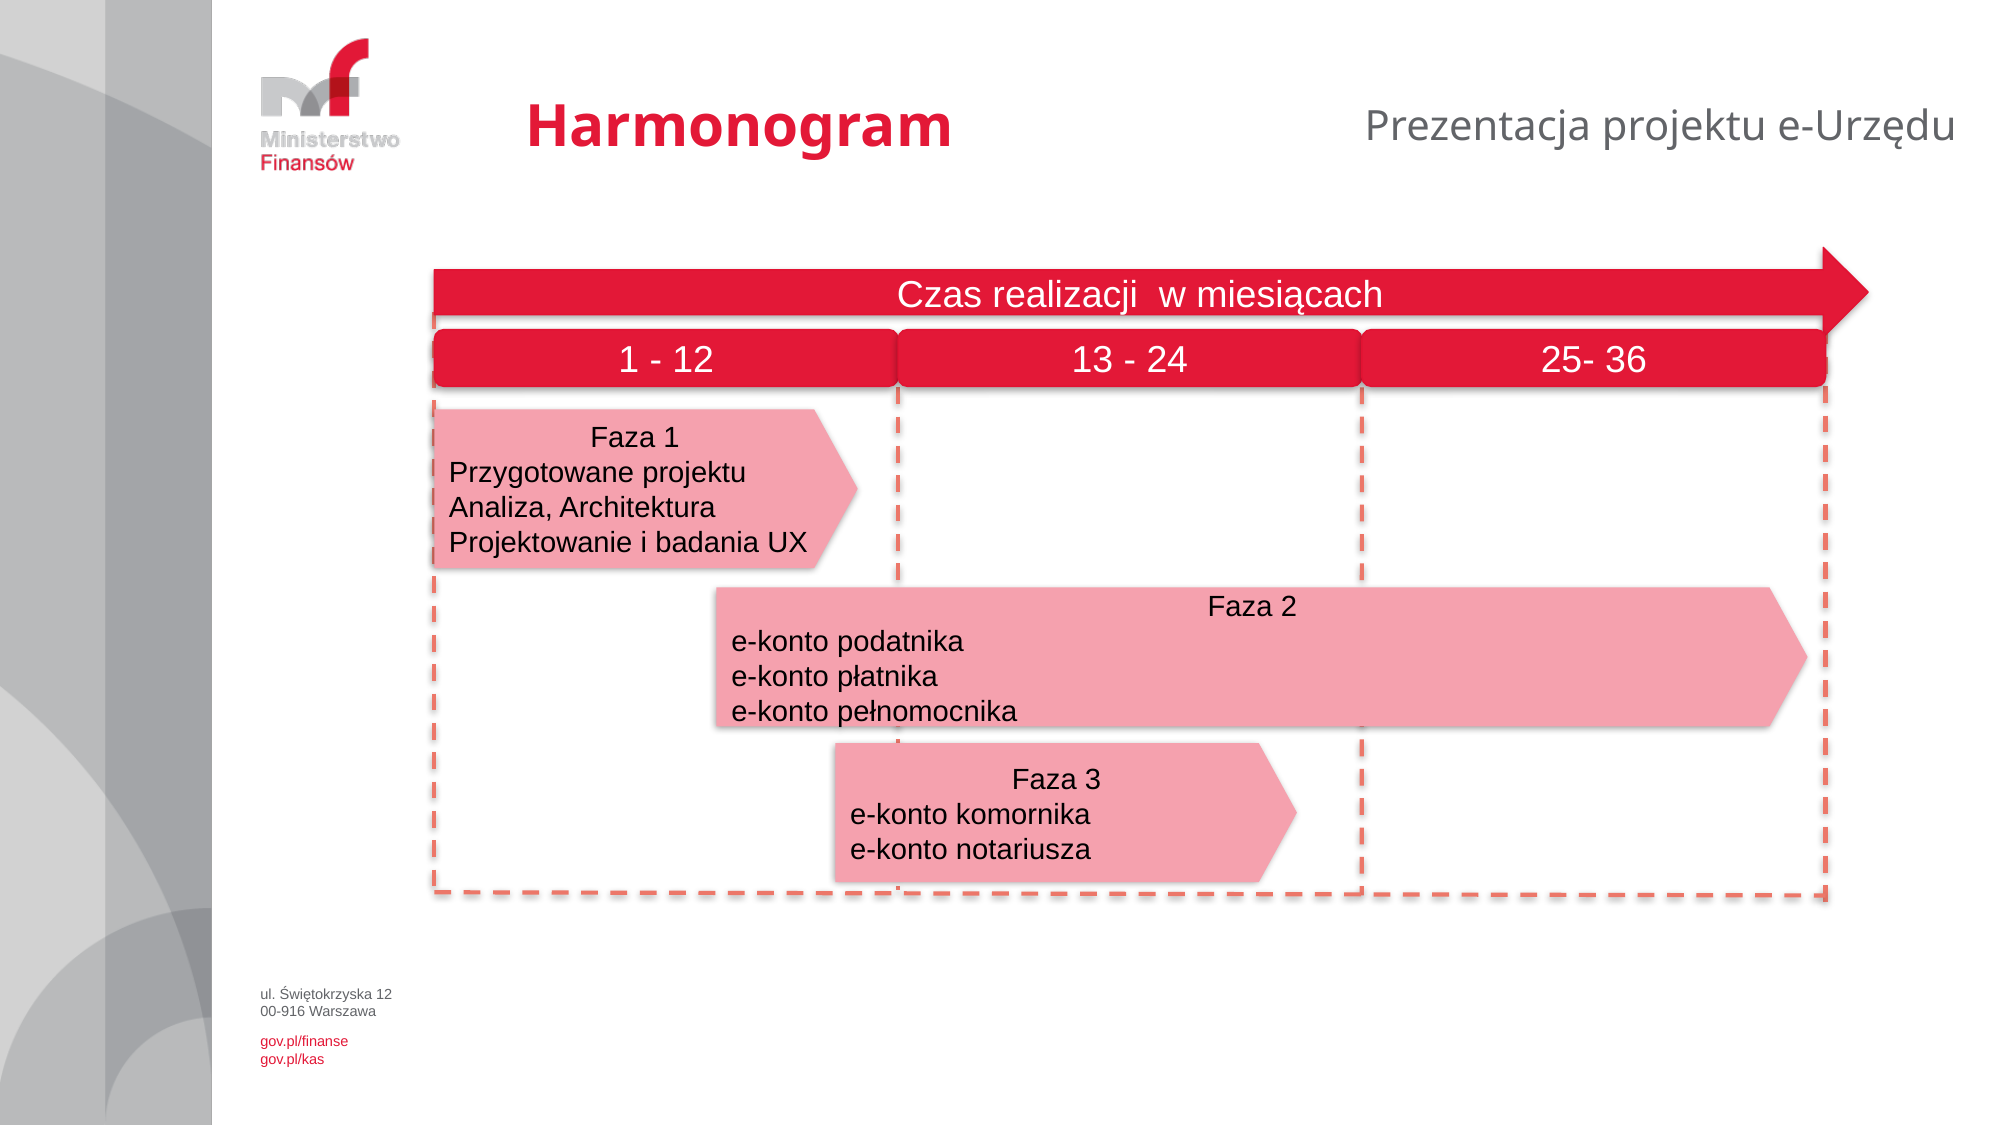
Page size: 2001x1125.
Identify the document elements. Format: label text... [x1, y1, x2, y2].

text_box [434, 311, 1826, 891]
text_box Prezentacja projektu e-Urzędu [849, 65, 1972, 182]
text_box Czas realizacji w miesiącach [433, 246, 1869, 332]
text_box Harmonogram [510, 80, 1339, 166]
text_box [434, 891, 1826, 896]
text_box ul. Świętokrzyska 12 00-916 Warszawa gov.pl/finanse gov.pl/kas [245, 977, 447, 1075]
picture [0, 0, 2001, 1125]
